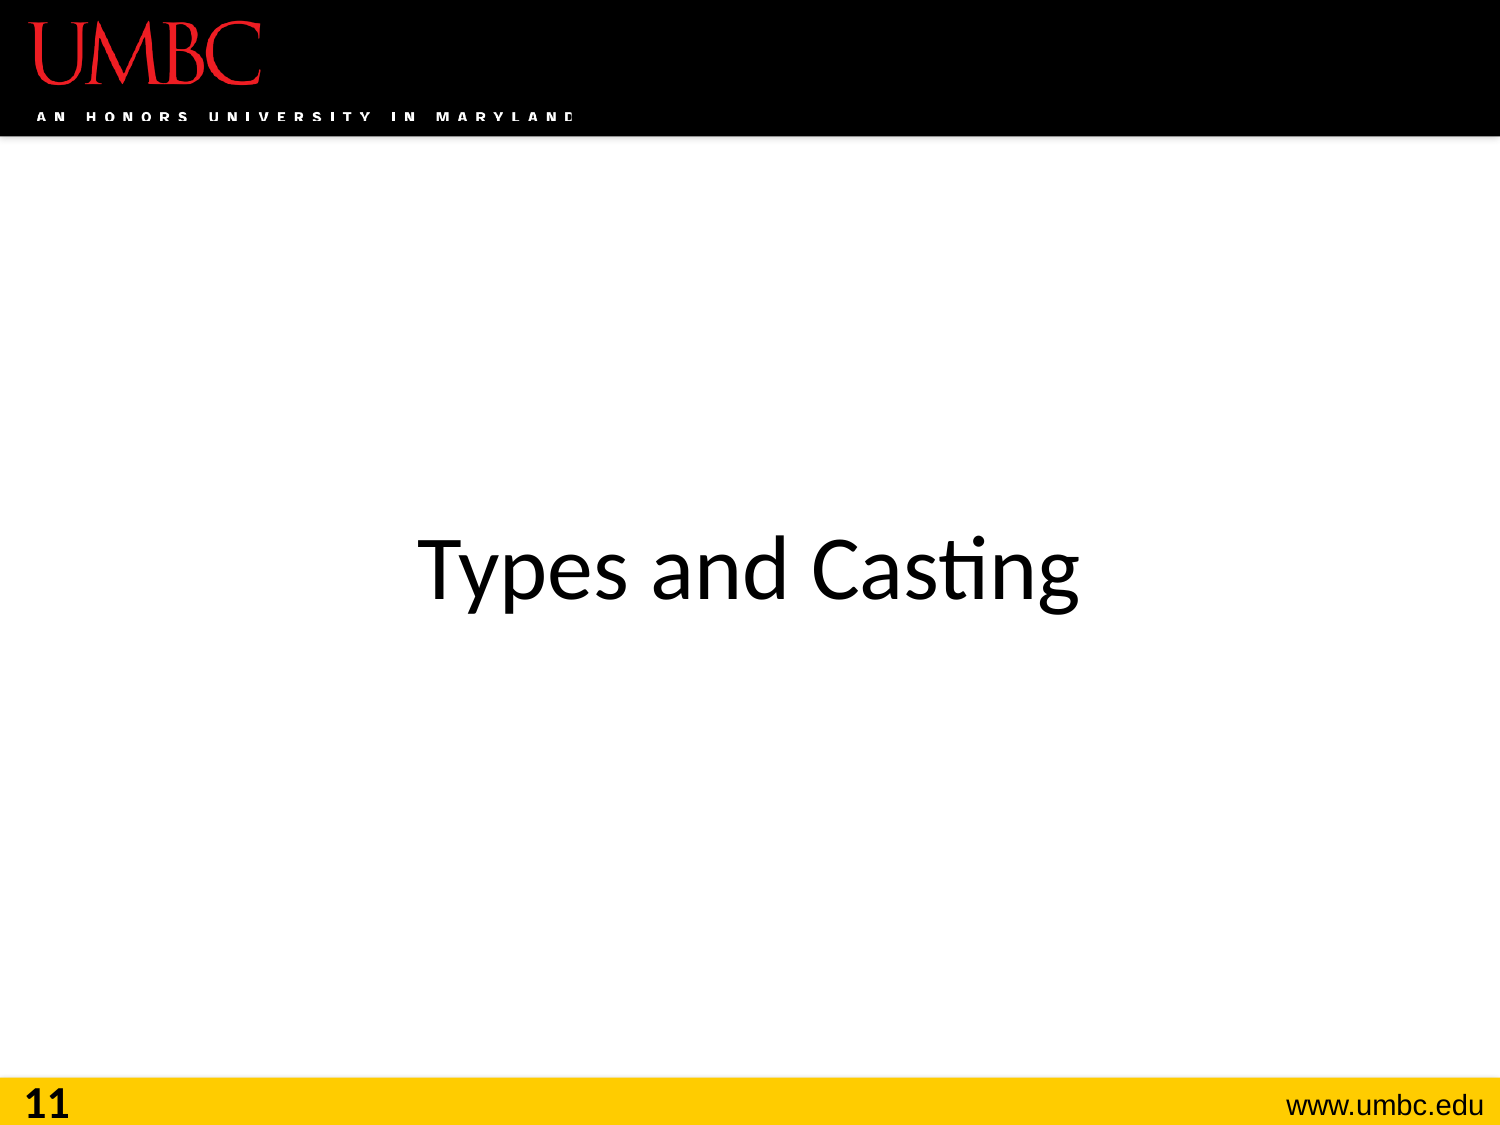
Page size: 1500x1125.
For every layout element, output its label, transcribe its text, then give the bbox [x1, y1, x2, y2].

slide_number 11 [0, 1065, 94, 1125]
title Types and Casting [112, 441, 1388, 683]
